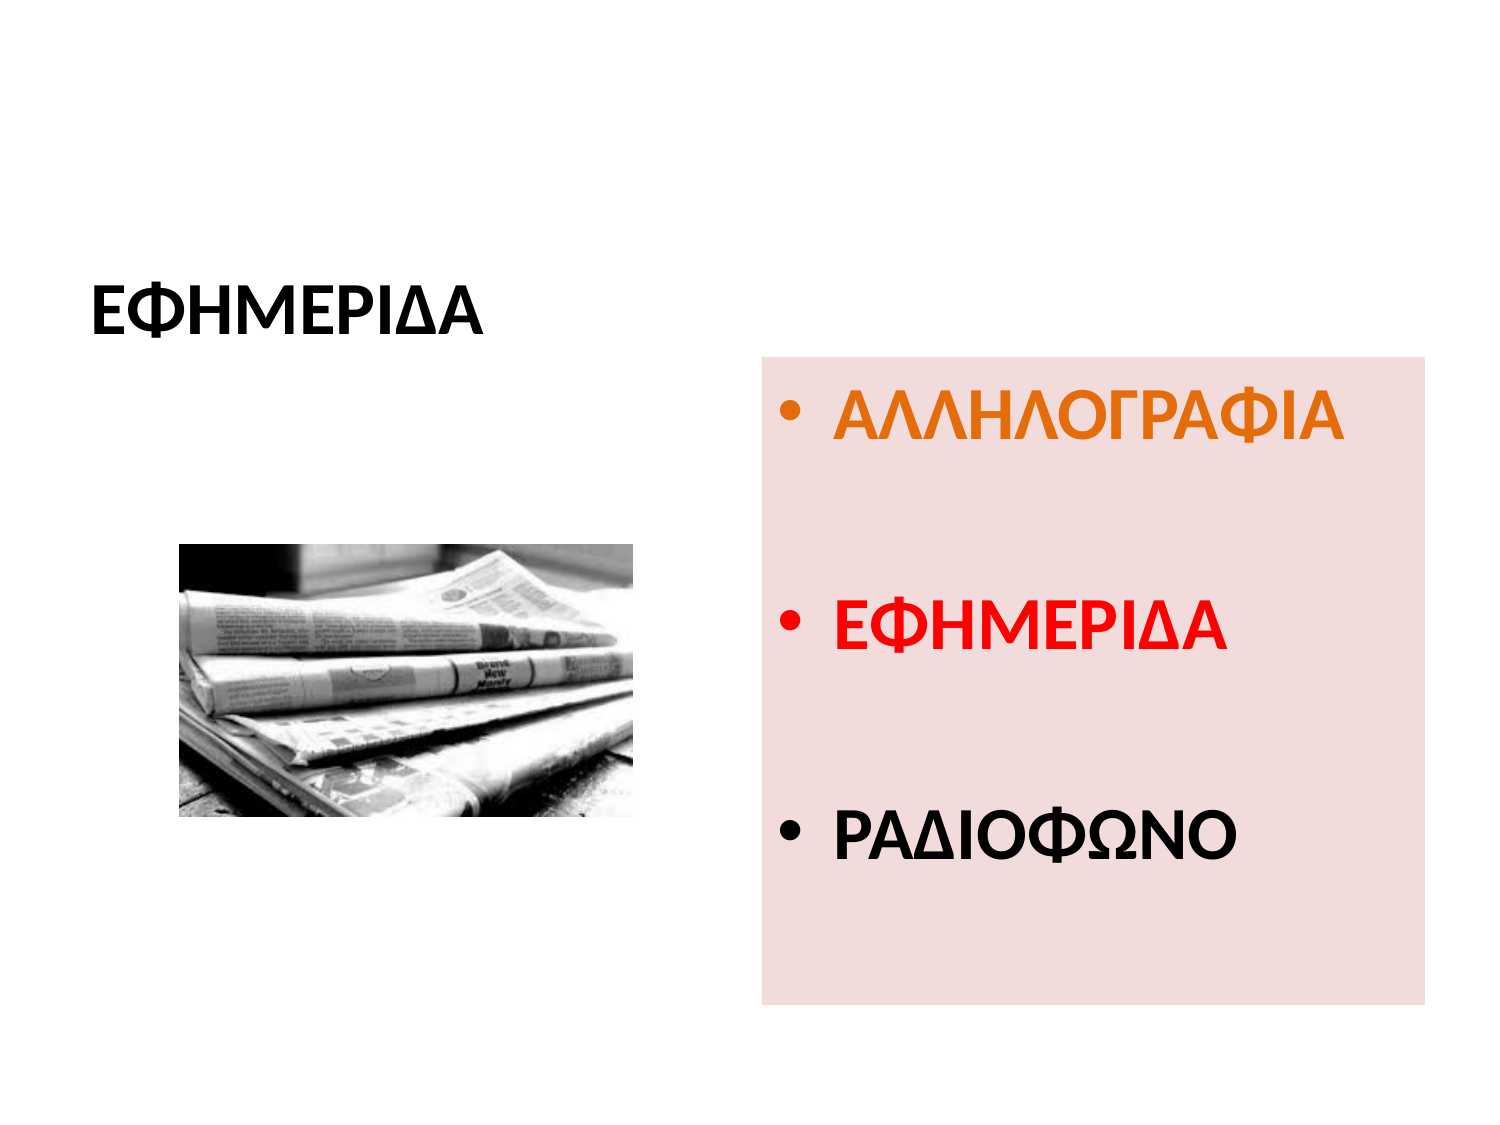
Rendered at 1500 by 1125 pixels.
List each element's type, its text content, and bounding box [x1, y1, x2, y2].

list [179, 544, 634, 817]
list ΕΦΗΜΕΡΙΔΑ [75, 251, 738, 357]
list ΑΛΛΗΛΟΓΡΑΦΙΑ ΕΦΗΜΕΡΙΔΑ ΡΑΔΙΟΦΩΝΟ [761, 356, 1425, 1005]
